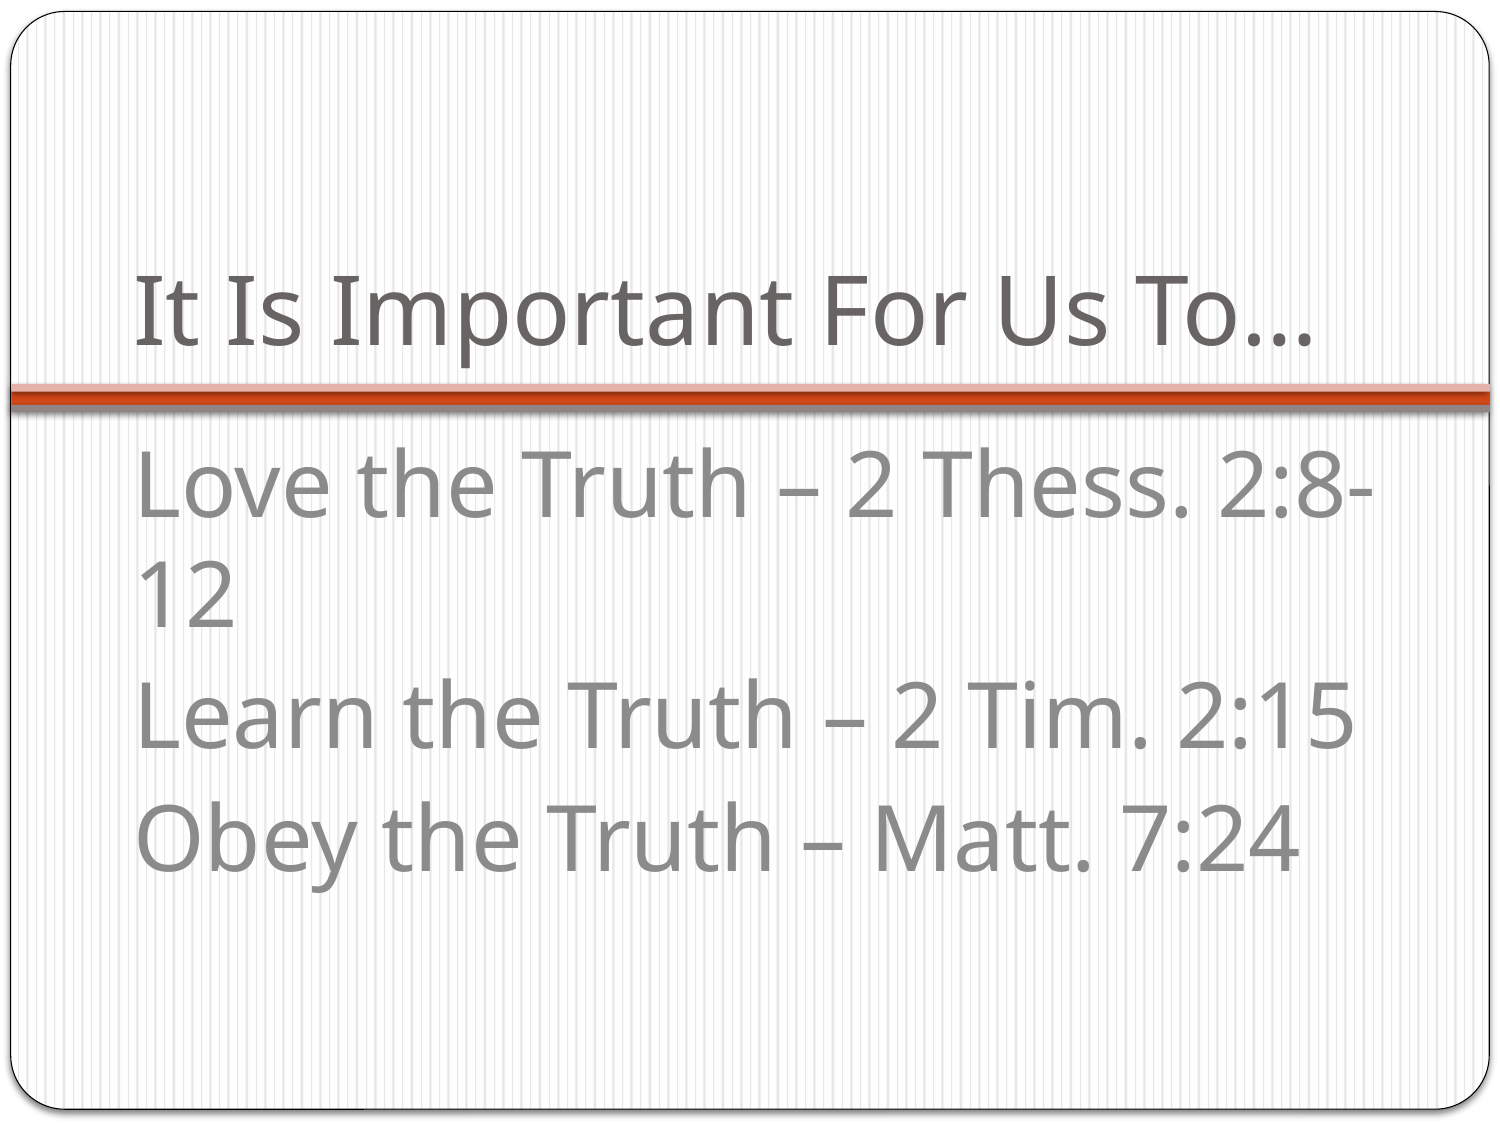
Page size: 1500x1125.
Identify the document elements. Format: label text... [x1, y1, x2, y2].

title It Is Important For Us To… [118, 156, 1394, 380]
list Love the Truth – 2 Thess. 2:8-12 Learn the Truth – 2 Tim. 2:15 Obey the Truth – Matt. 7:24 [118, 417, 1394, 888]
